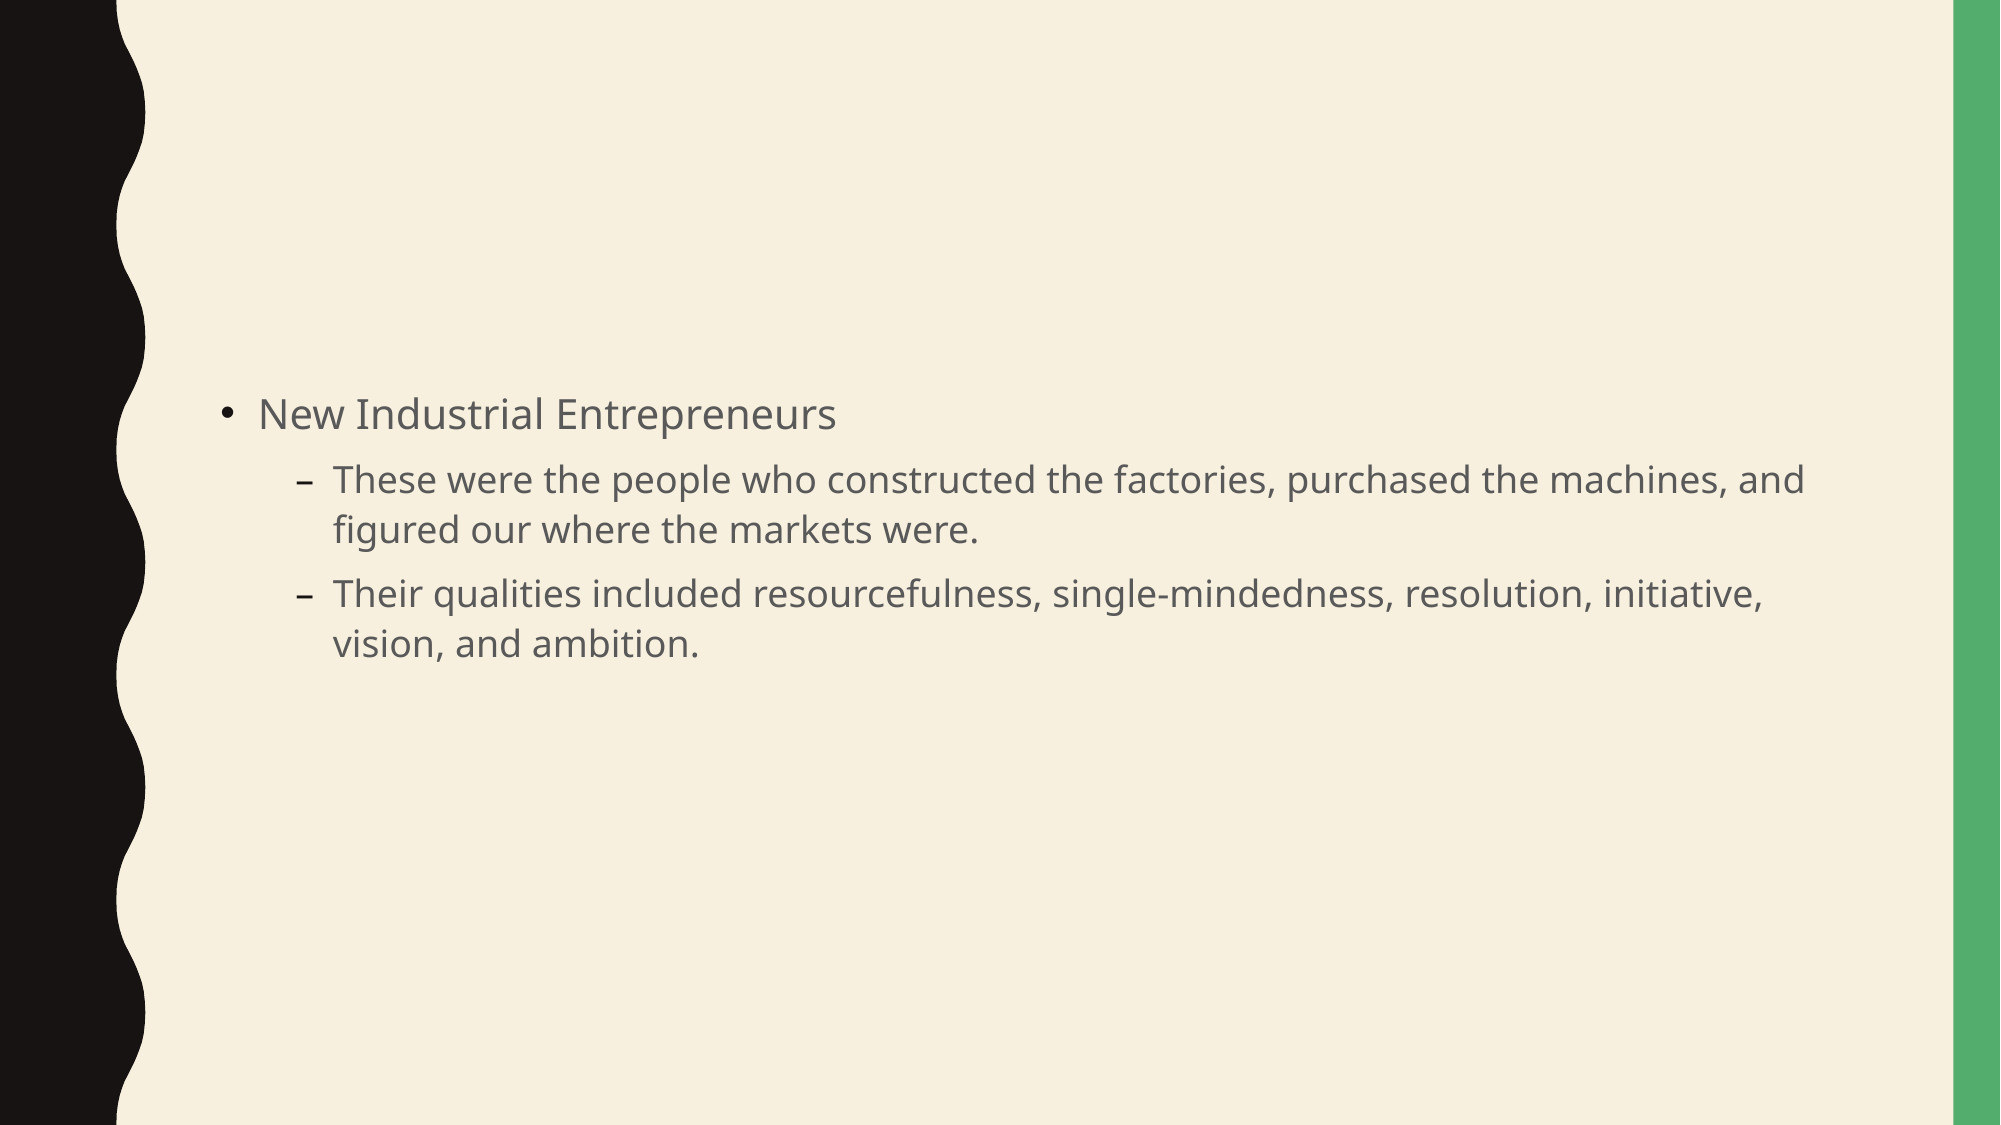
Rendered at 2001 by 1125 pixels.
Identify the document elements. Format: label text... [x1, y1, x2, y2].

list New Industrial Entrepreneurs These were the people who constructed the factories, purchased the machines, and figured our where the markets were. Their qualities included resourcefulness, single-mindedness, resolution, initiative, vision, and ambition. [205, 375, 1875, 965]
